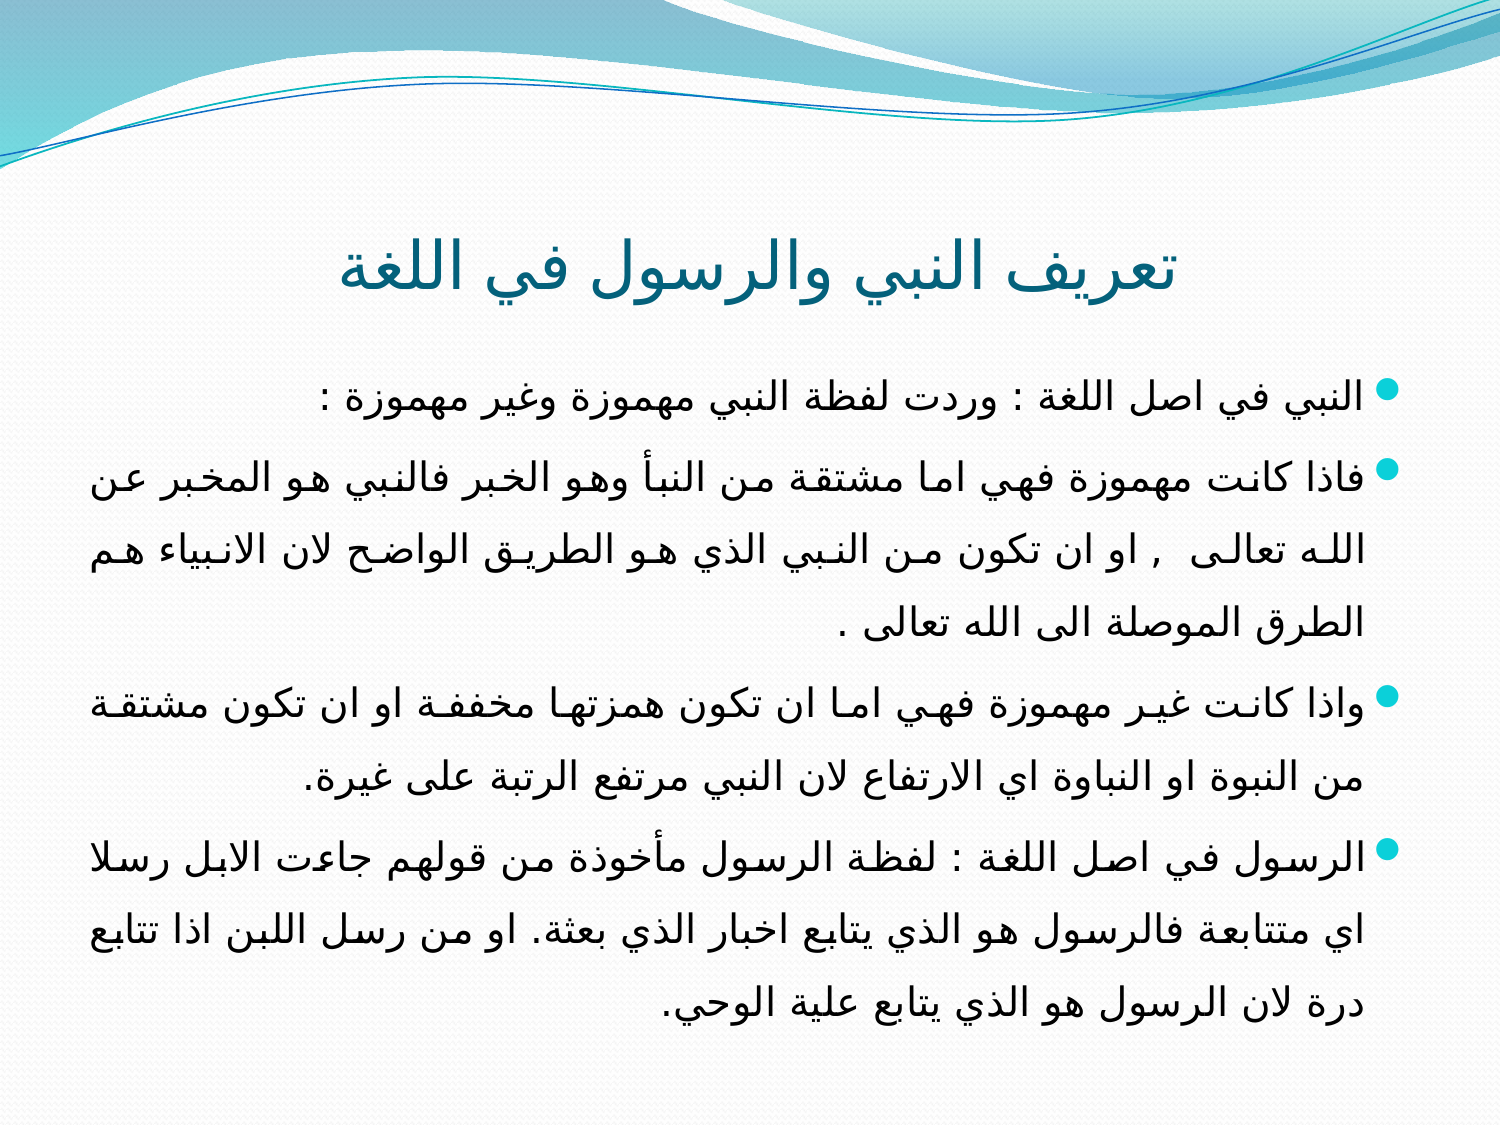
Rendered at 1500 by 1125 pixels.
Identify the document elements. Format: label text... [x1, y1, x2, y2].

list النبي في اصل اللغة : وردت لفظة النبي مهموزة وغير مهموزة : فاذا كانت مهموزة فهي اما مشتقة من النبأ وهو الخبر فالنبي هو المخبر عن الله تعالى , او ان تكون من النبي الذي هو الطريق الواضح لان الانبياء هم الطرق الموصلة الى الله تعالى . واذا كانت غير مهموزة فهي اما ان تكون همزتها مخففة او ان تكون مشتقة من النبوة او النباوة اي الارتفاع لان النبي مرتفع الرتبة على غيرة. الرسول في اصل اللغة : لفظة الرسول مأخوذة من قولهم جاءت الابل رسلا اي متتابعة فالرسول هو الذي يتابع اخبار الذي بعثة. او من رسل اللبن اذا تتابع درة لان الرسول هو الذي يتابع علية الوحي. [75, 338, 1425, 1038]
title تعريف النبي والرسول في اللغة [75, 115, 1425, 303]
